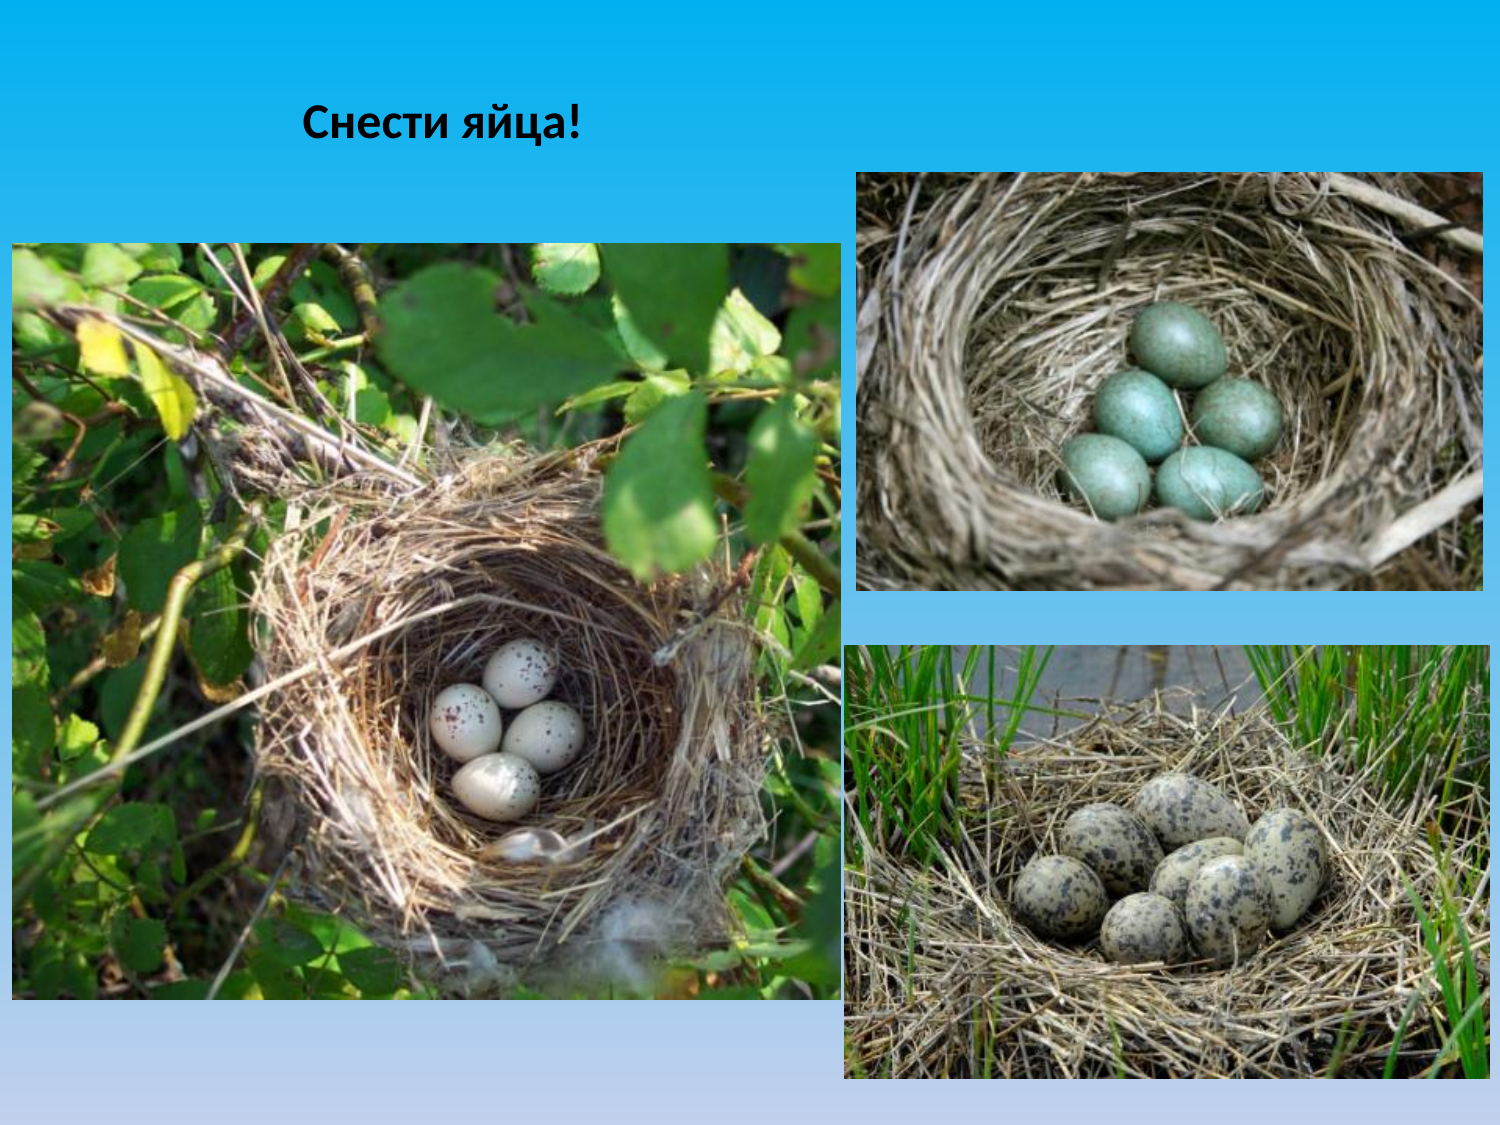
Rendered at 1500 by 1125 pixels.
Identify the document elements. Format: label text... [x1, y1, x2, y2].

picture [855, 172, 1483, 591]
title Снести яйца! [64, 54, 822, 183]
picture [12, 243, 841, 1000]
picture [844, 645, 1491, 1079]
